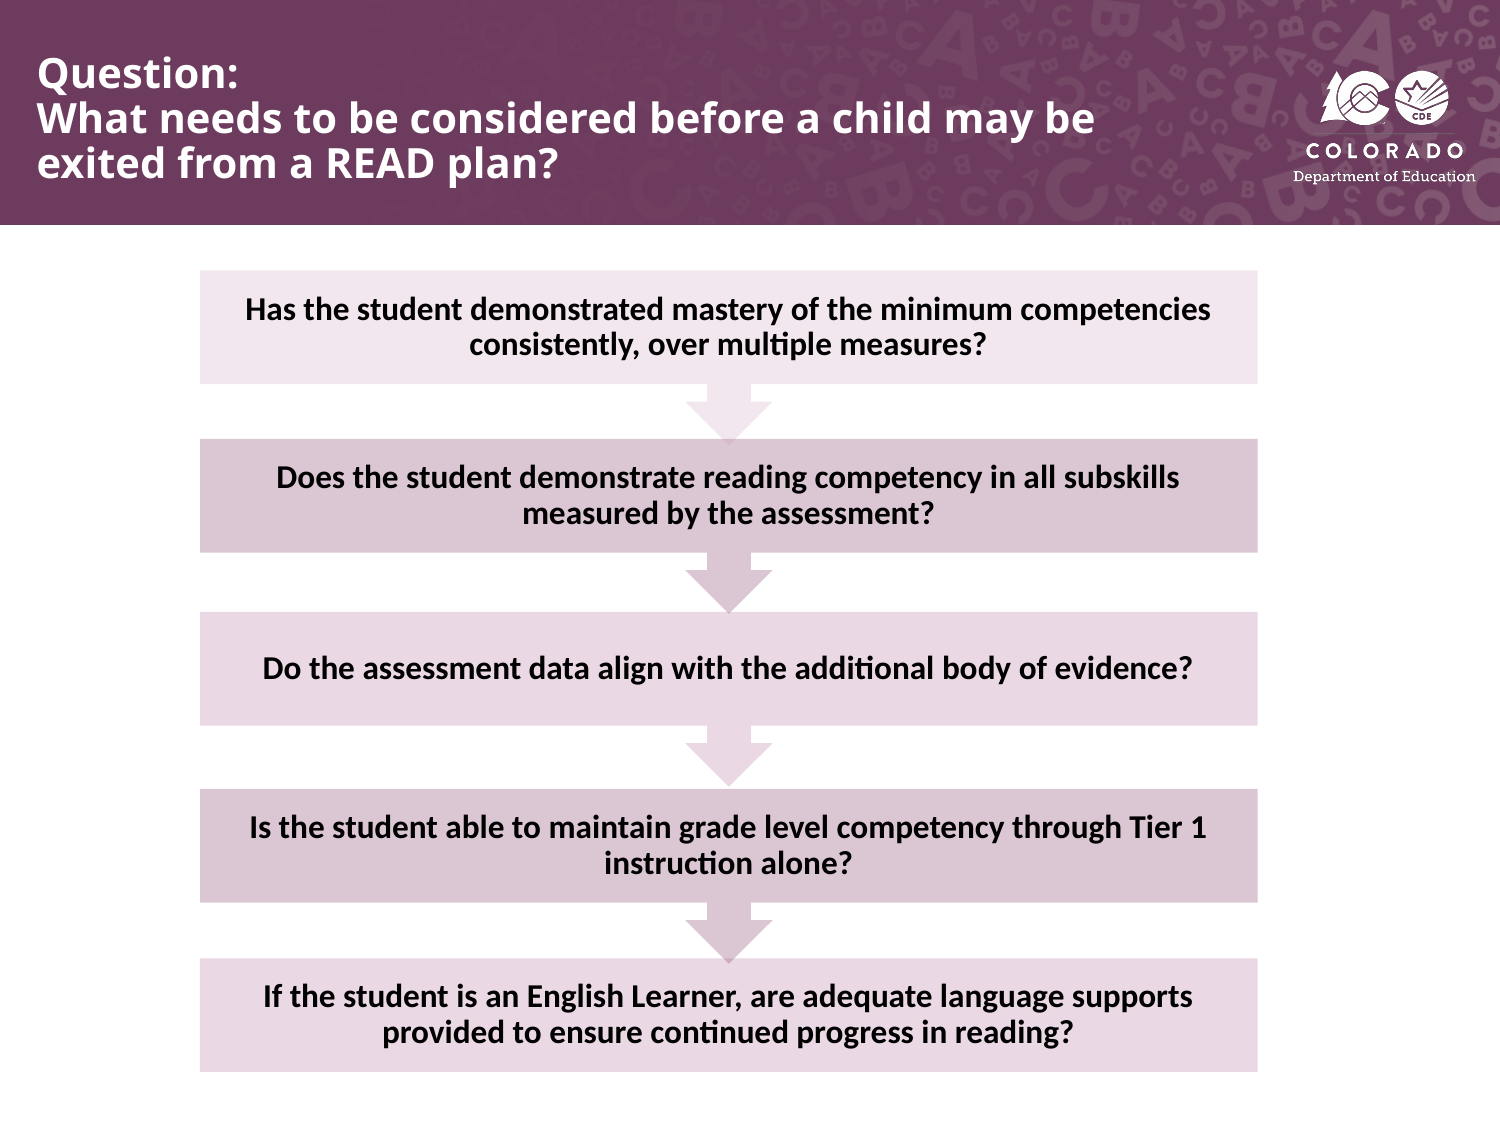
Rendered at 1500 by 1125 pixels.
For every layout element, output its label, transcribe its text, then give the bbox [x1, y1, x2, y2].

picture [0, 0, 1500, 225]
title Question: What needs to be considered before a child may be exited from a READ plan? [36, 52, 1136, 140]
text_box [199, 265, 1258, 1073]
